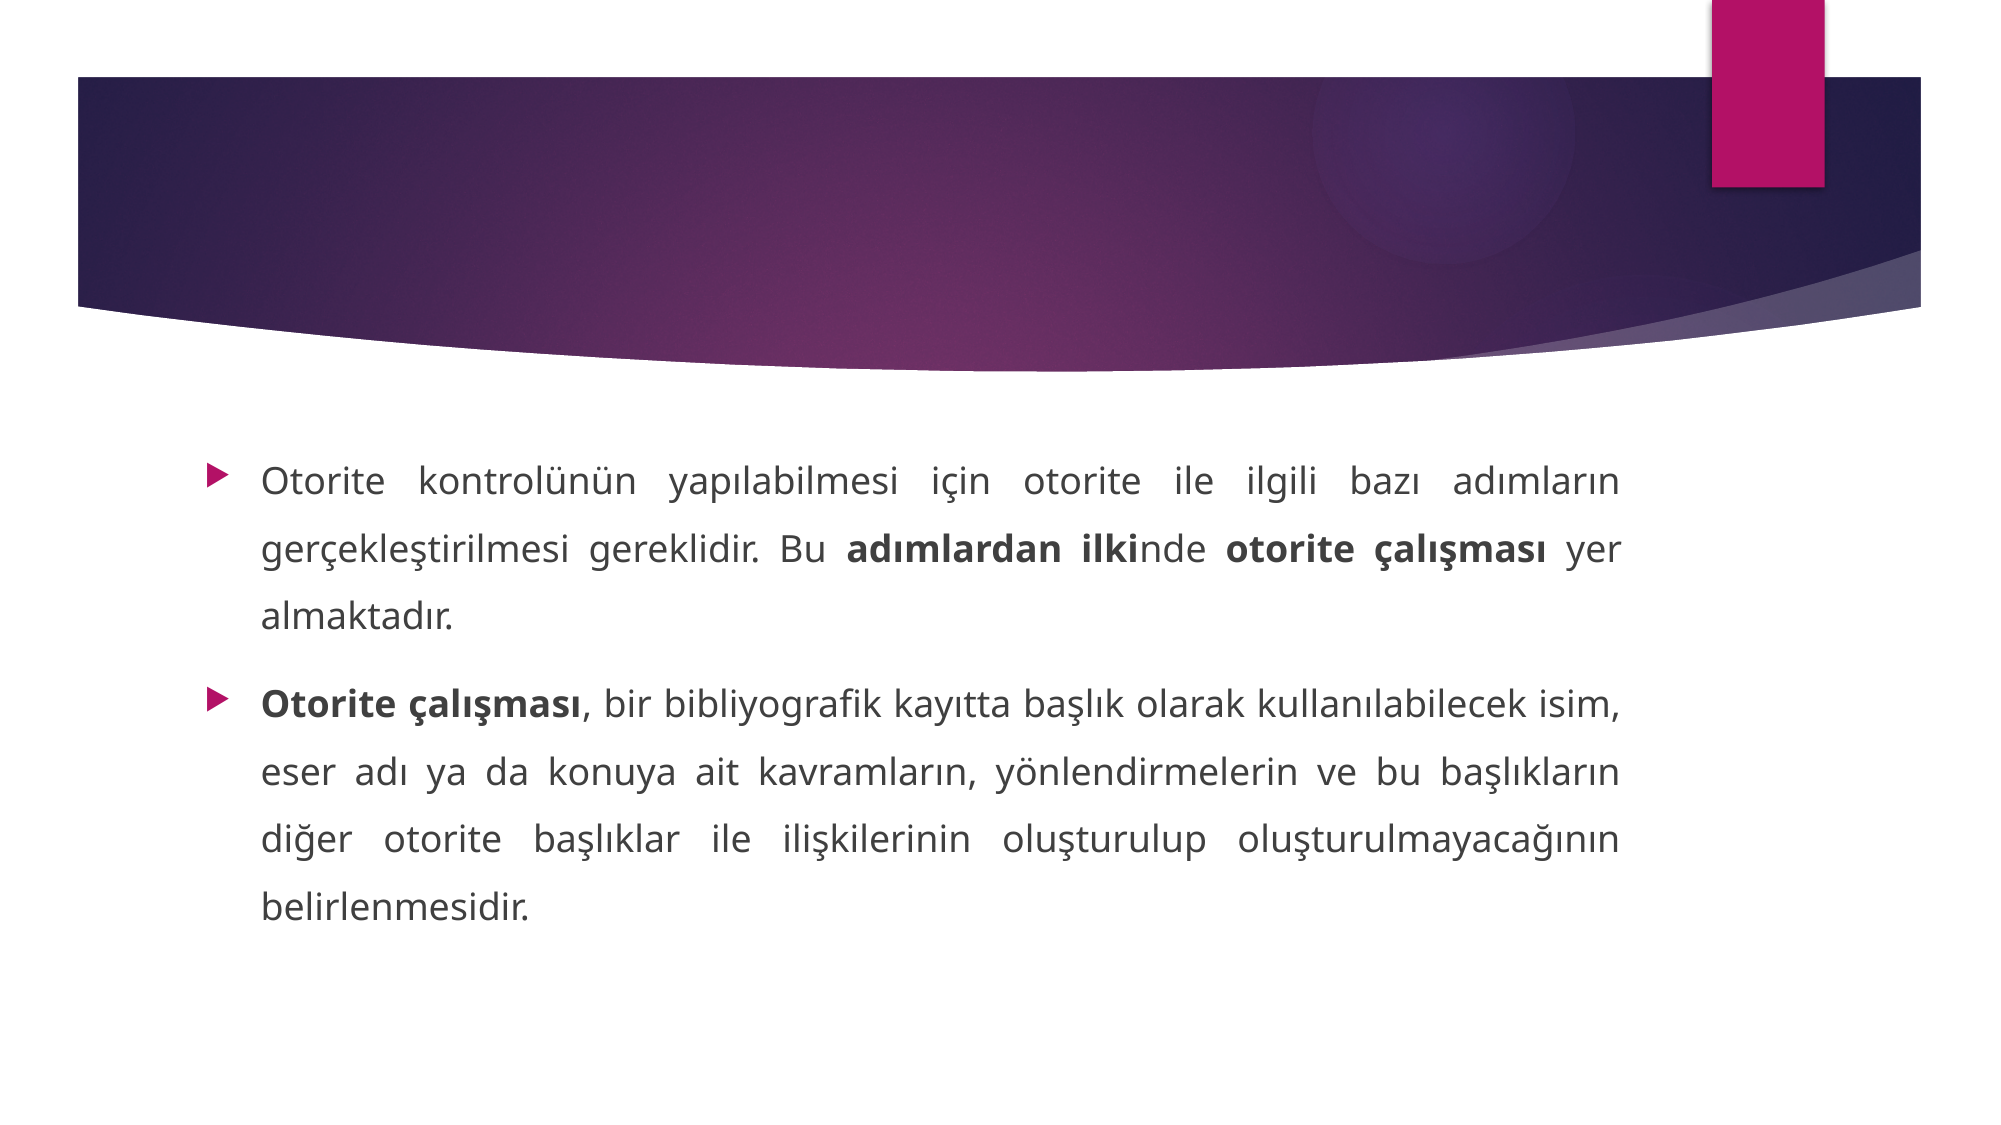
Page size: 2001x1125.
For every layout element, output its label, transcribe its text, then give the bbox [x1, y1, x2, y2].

list Otorite kontrolünün yapılabilmesi için otorite ile ilgili bazı adımların gerçekleştirilmesi gereklidir. Bu adımlardan ilkinde otorite çalışması yer almaktadır. Otorite çalışması, bir bibliyografik kayıtta başlık olarak kullanılabilecek isim, eser adı ya da konuya ait kavramların, yönlendirmelerin ve bu başlıkların diğer otorite başlıklar ile ilişkilerinin oluşturulup oluşturulmayacağının belirlenmesidir. [189, 427, 1638, 988]
